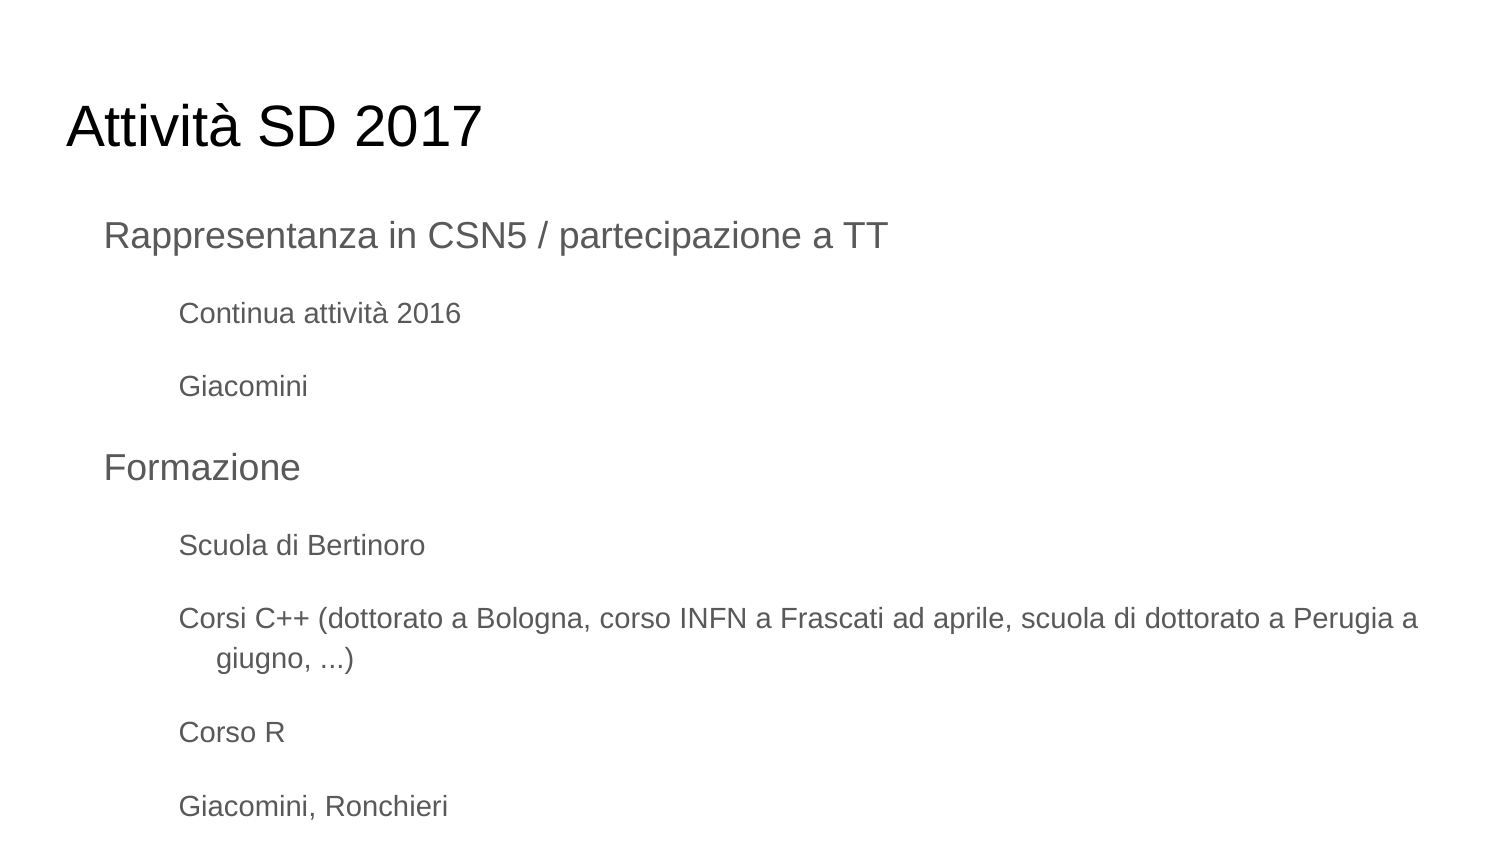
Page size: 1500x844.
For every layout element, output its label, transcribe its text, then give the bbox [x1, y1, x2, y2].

list Rappresentanza in CSN5 / partecipazione a TT Continua attività 2016 Giacomini Formazione Scuola di Bertinoro Corsi C++ (dottorato a Bologna, corso INFN a Frascati ad aprile, scuola di dottorato a Perugia a giugno, ...) Corso R Giacomini, Ronchieri Varie Organizzazione seminari CNAF Annual Report CNAF ... [51, 189, 1449, 750]
title Attività SD 2017 [51, 72, 1449, 167]
